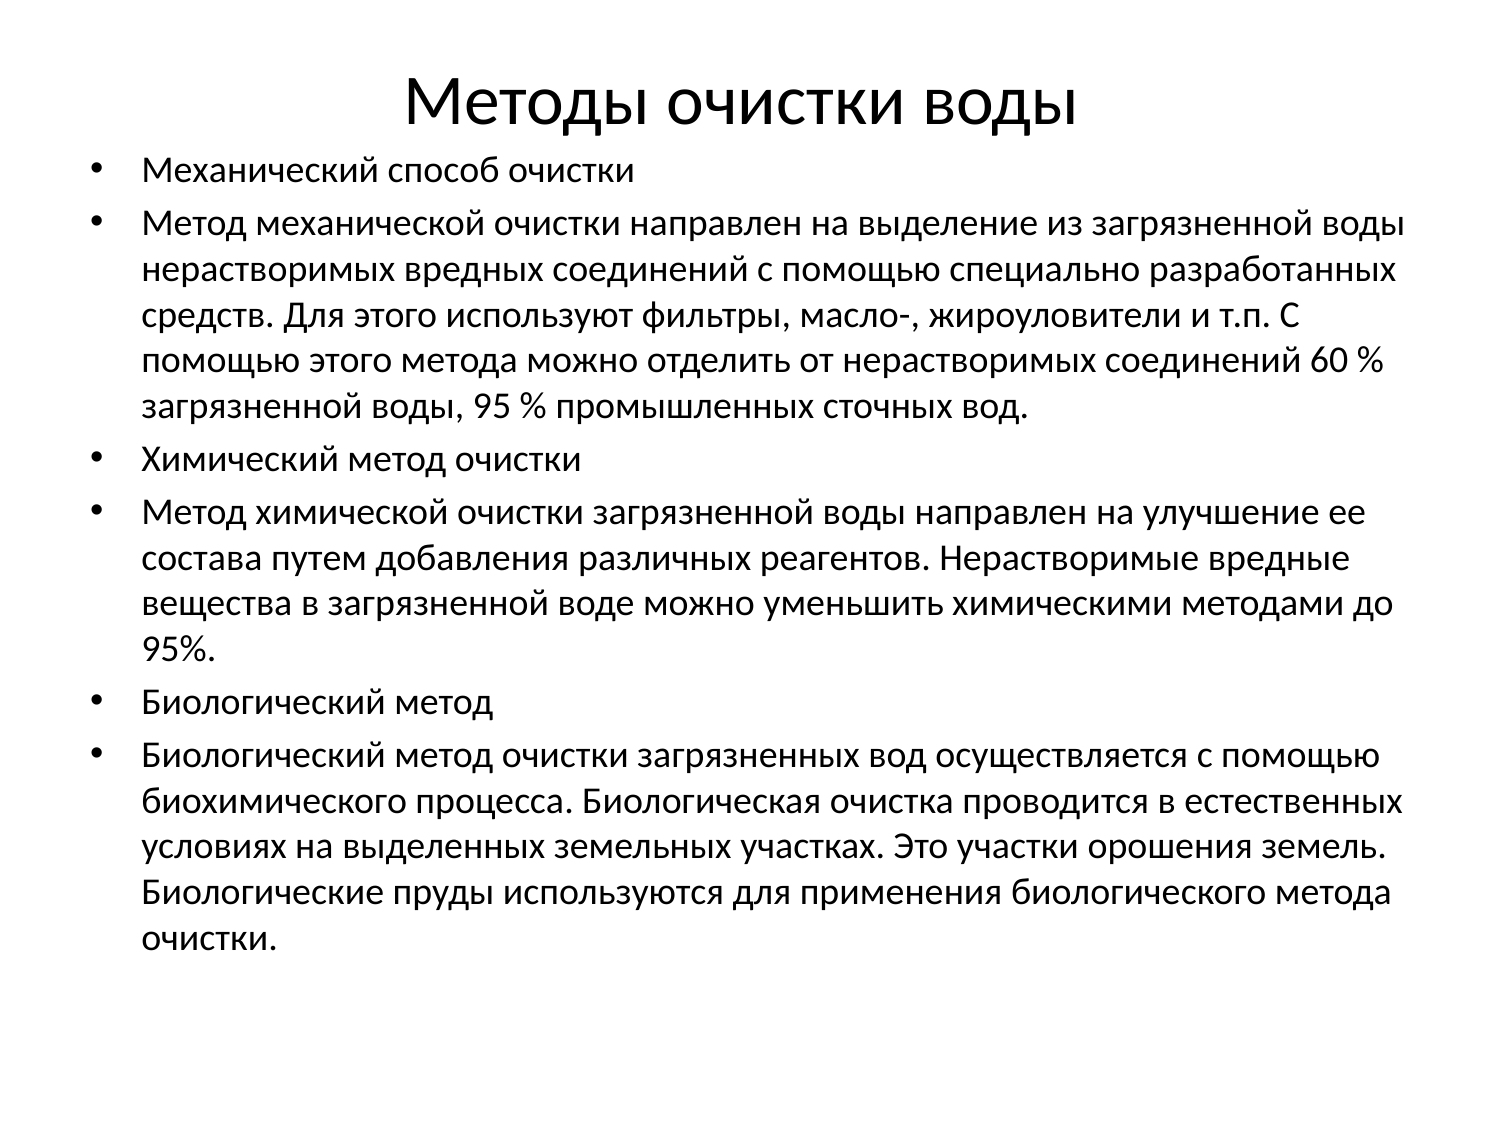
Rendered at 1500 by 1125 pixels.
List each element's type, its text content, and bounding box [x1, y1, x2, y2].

list Механический способ очистки Метод механической очистки направлен на выделение из загрязненной воды нерастворимых вредных соединений с помощью специально разработанных средств. Для этого используют фильтры, масло-, жироуловители и т.п. С помощью этого метода можно отделить от нерастворимых соединений 60 % загрязненной воды, 95 % промышленных сточных вод. Химический метод очистки Метод химической очистки загрязненной воды направлен на улучшение ее состава путем добавления различных реагентов. Нерастворимые вредные вещества в загрязненной воде можно уменьшить химическими методами до 95%. Биологический метод Биологический метод очистки загрязненных вод осуществляется с помощью биохимического процесса. Биологическая очистка проводится в естественных условиях на выделенных земельных участках. Это участки орошения земель. Биологические пруды используются для применения биологического метода очистки. [75, 137, 1425, 1005]
title Методы очистки воды [75, 45, 1425, 137]
